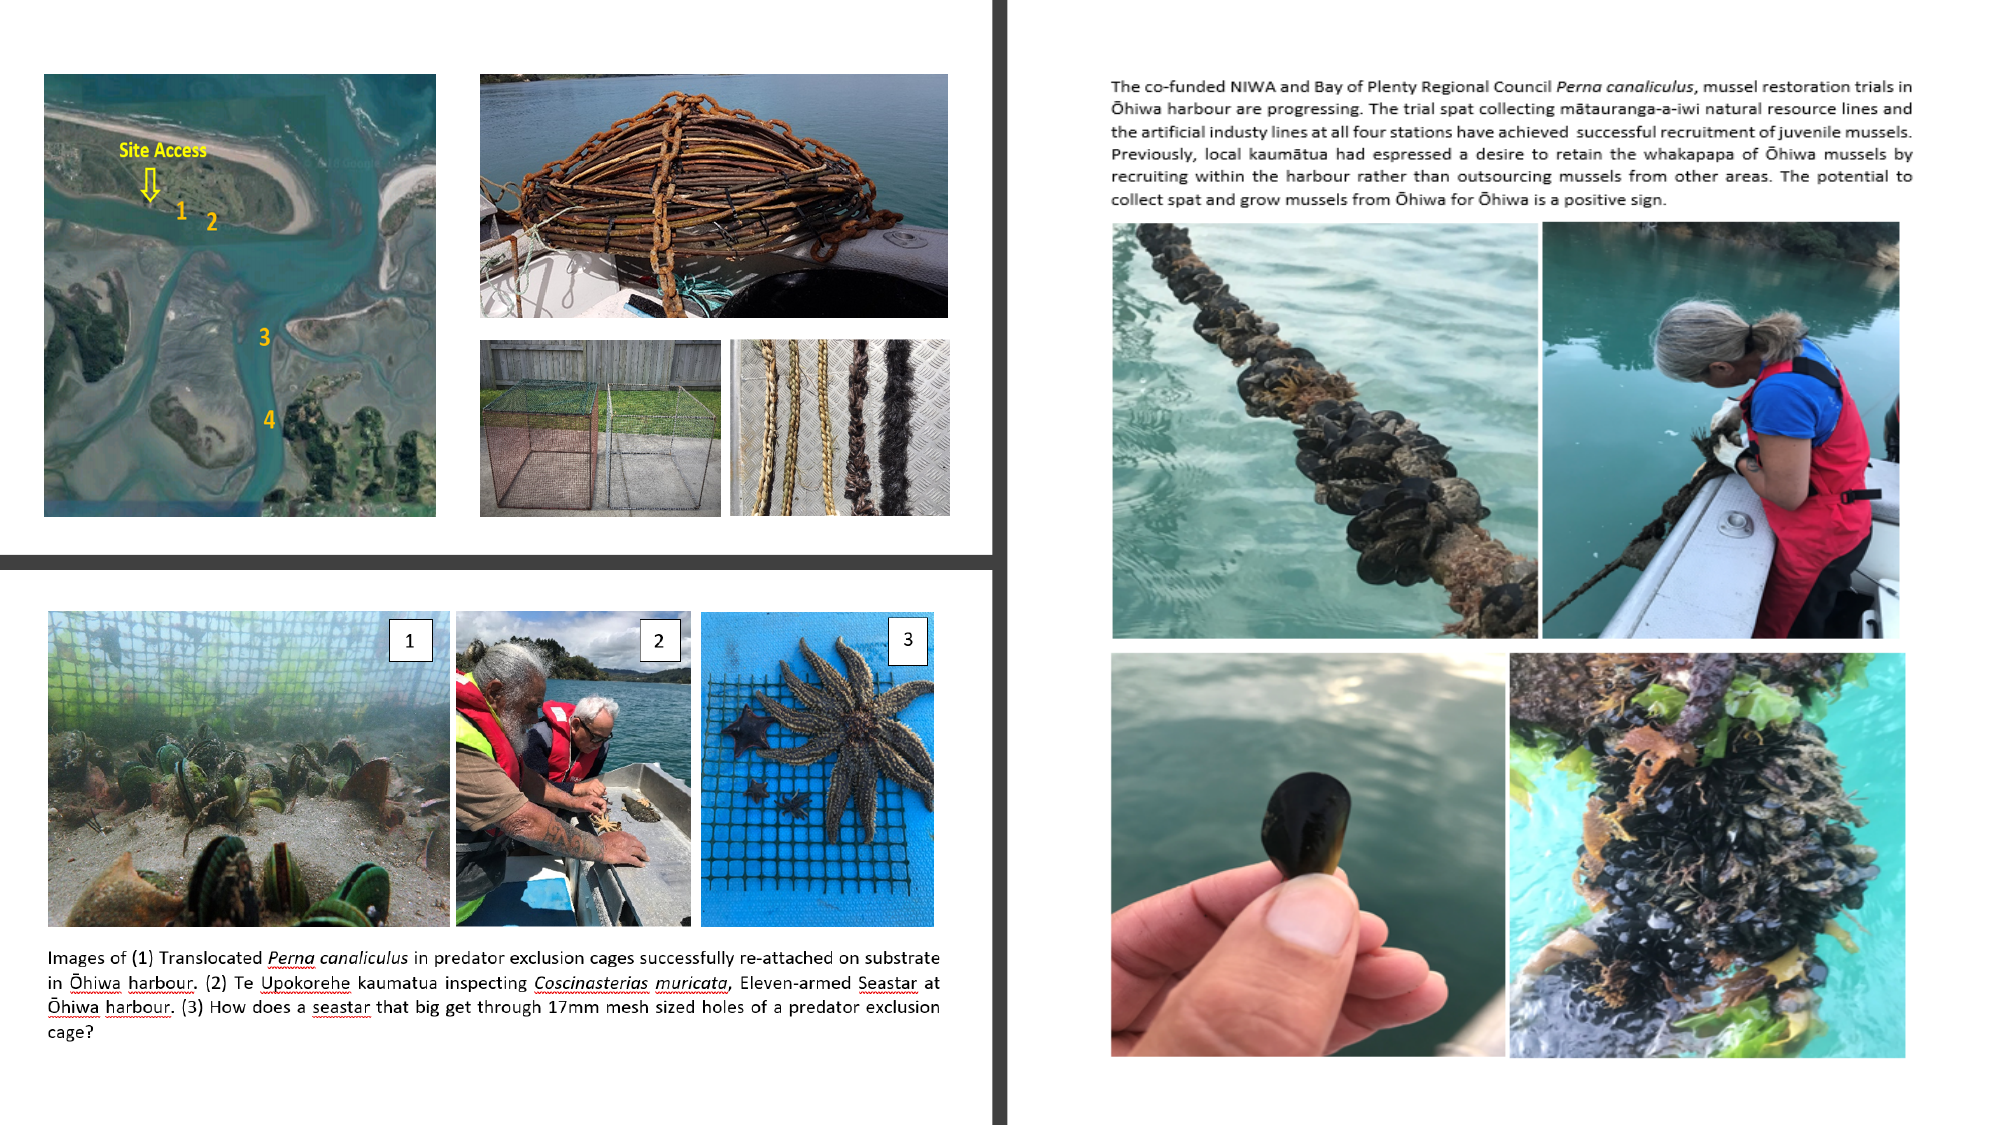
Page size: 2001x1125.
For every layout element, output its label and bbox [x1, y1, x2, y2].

picture [480, 74, 950, 537]
picture [1098, 74, 1925, 1066]
picture [44, 608, 948, 1051]
picture [44, 74, 436, 517]
text_box [991, 0, 1008, 1125]
picture [480, 340, 721, 517]
text_box [0, 554, 1006, 571]
